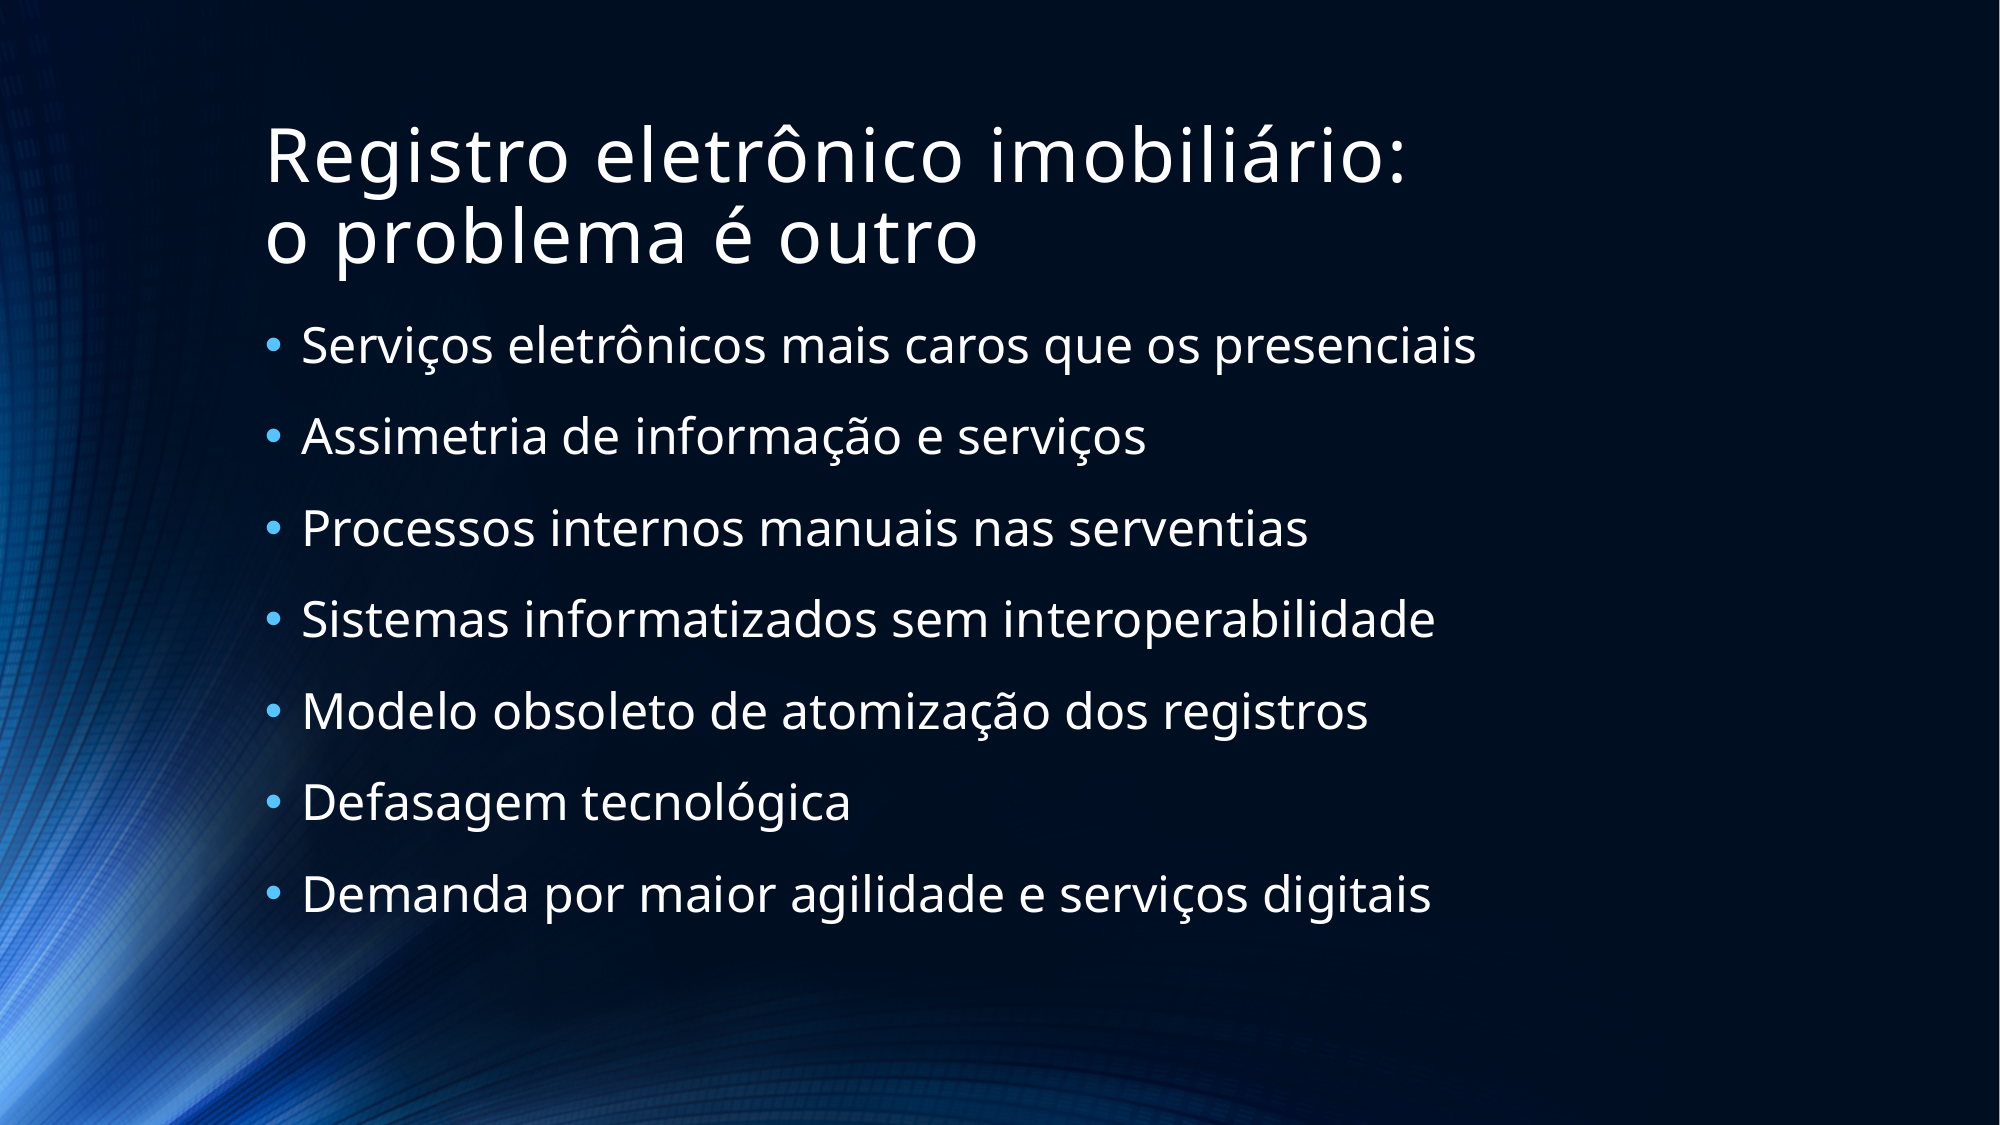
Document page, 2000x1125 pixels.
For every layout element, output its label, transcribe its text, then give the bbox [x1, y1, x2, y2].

list Serviços eletrônicos mais caros que os presenciais Assimetria de informação e serviços Processos internos manuais nas serventias Sistemas informatizados sem interoperabilidade Modelo obsoleto de atomização dos registros Defasagem tecnológica Demanda por maior agilidade e serviços digitais [249, 312, 1749, 988]
picture [0, 0, 2000, 1125]
title Registro eletrônico imobiliário: o problema é outro [249, 62, 1750, 288]
